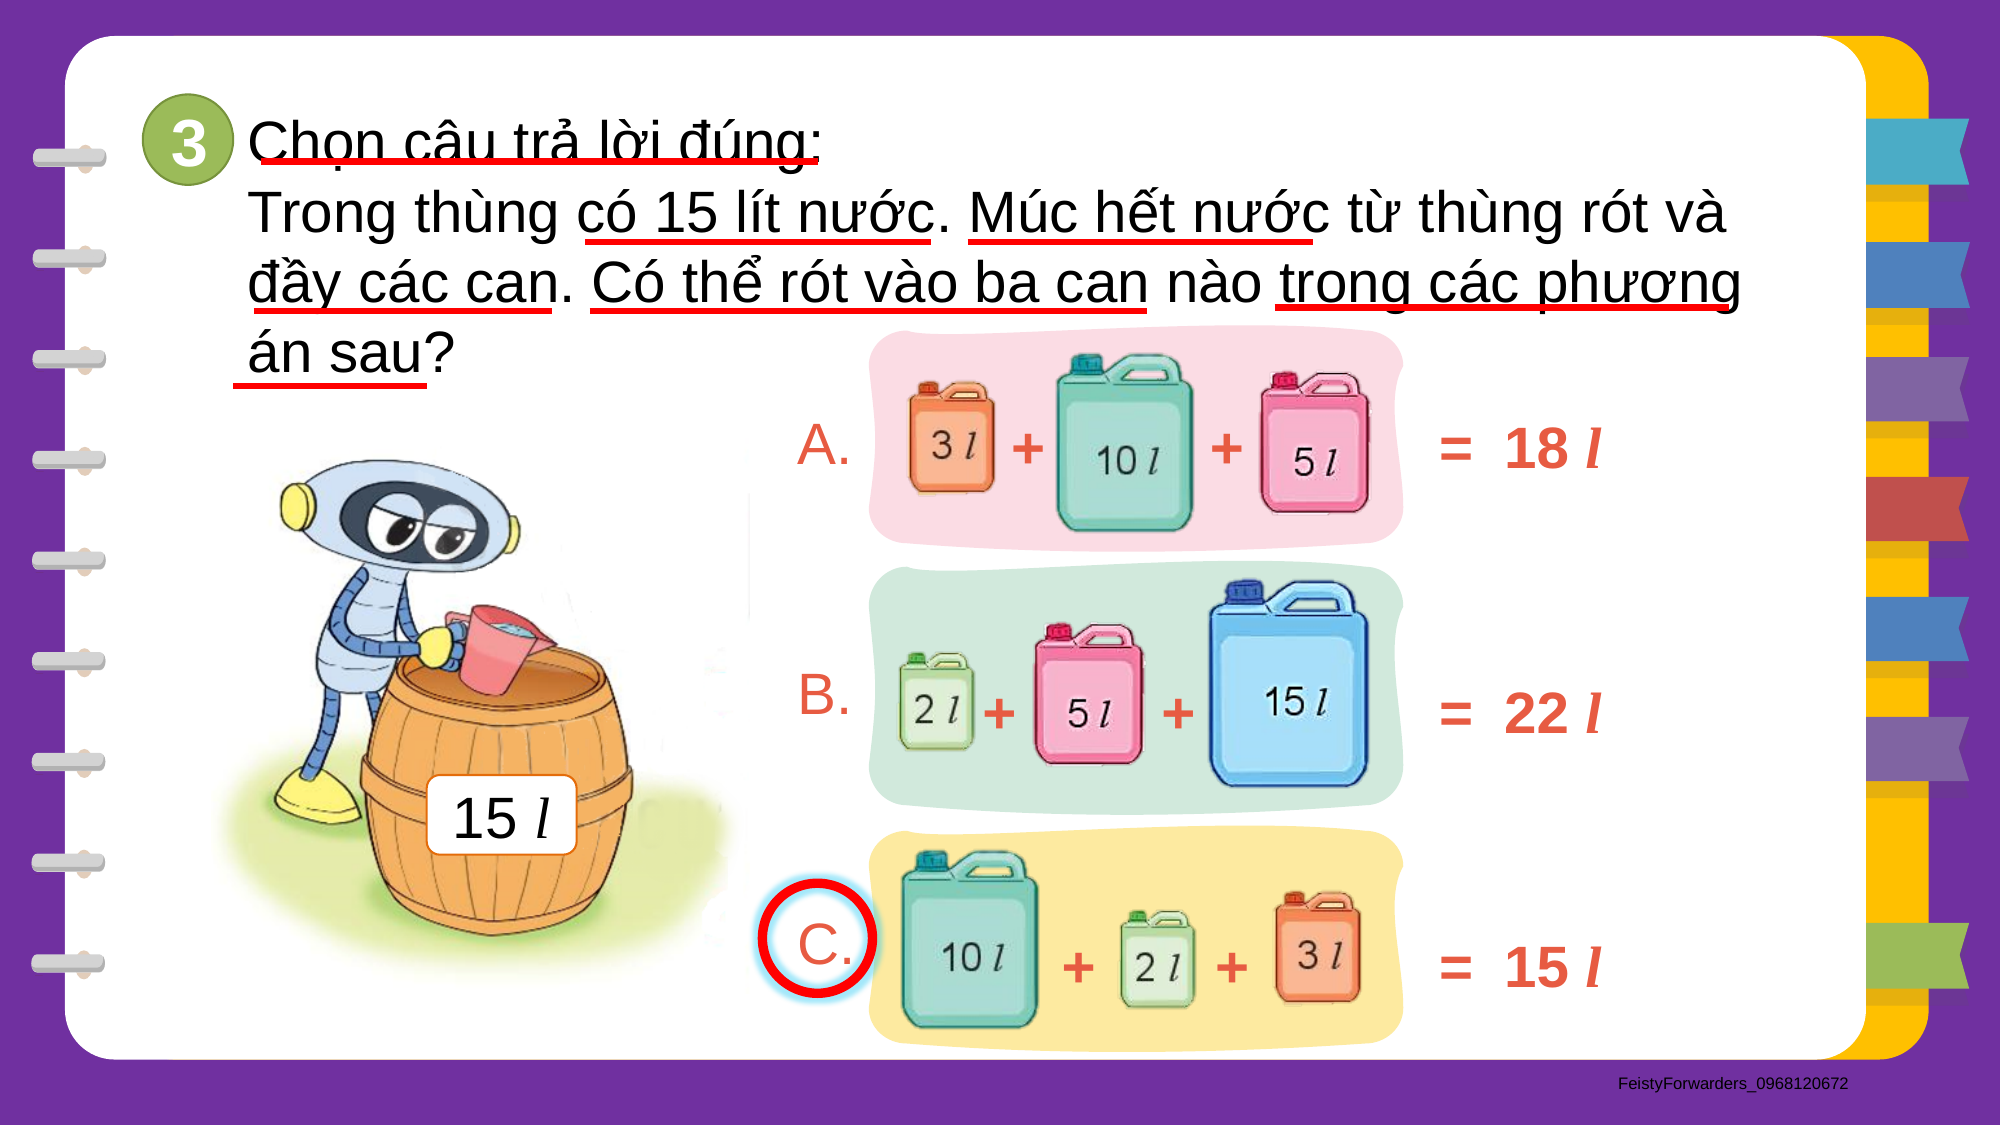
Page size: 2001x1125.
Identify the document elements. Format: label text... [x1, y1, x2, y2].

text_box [142, 94, 1826, 395]
text_box = [1424, 667, 1489, 753]
text_box 15 l [1489, 921, 1760, 1007]
text_box A. B. C. [782, 395, 911, 895]
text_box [868, 316, 1404, 556]
text_box = [1424, 921, 1489, 1007]
text_box [761, 882, 868, 995]
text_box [868, 825, 1404, 1052]
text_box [868, 560, 1404, 815]
text_box = [1424, 402, 1489, 488]
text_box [211, 425, 757, 995]
text_box 18 l [1489, 402, 1760, 488]
text_box 22 l [1489, 667, 1760, 753]
